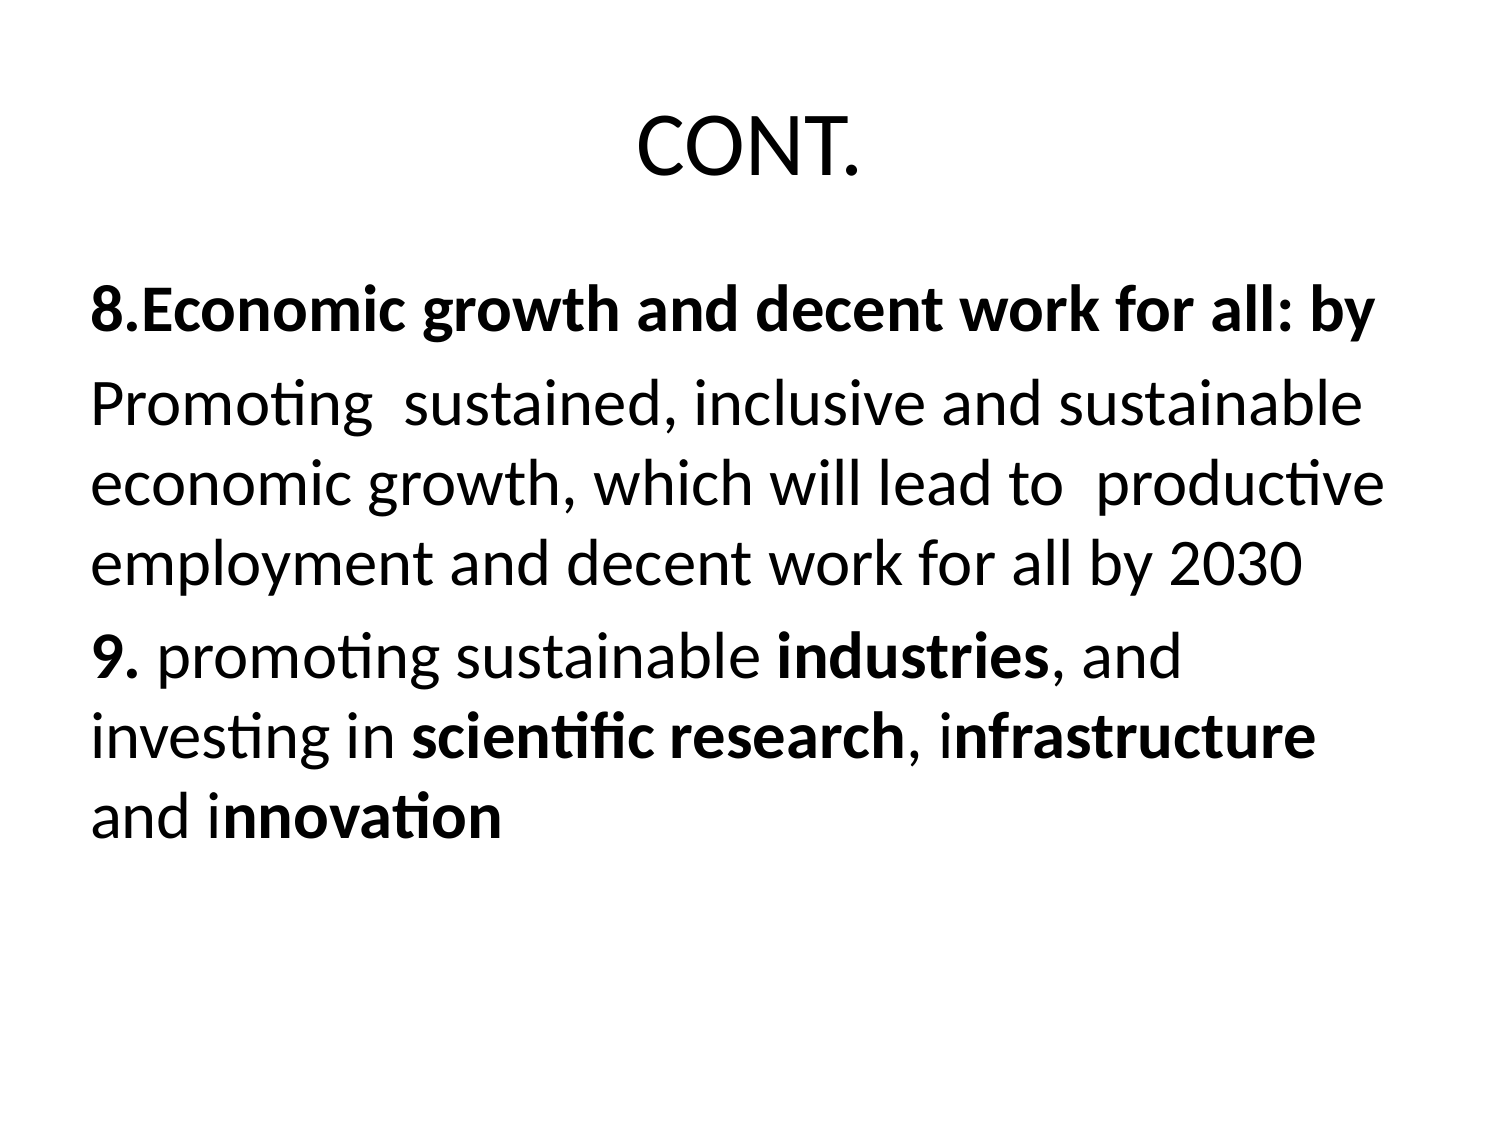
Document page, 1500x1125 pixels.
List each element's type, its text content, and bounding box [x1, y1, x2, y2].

title CONT. [75, 45, 1425, 233]
list 8.Economic growth and decent work for all: by Promoting sustained, inclusive and sustainable economic growth, which will lead to productive employment and decent work for all by 2030 9. promoting sustainable industries, and investing in scientific research, infrastructure and innovation [75, 257, 1425, 1000]
